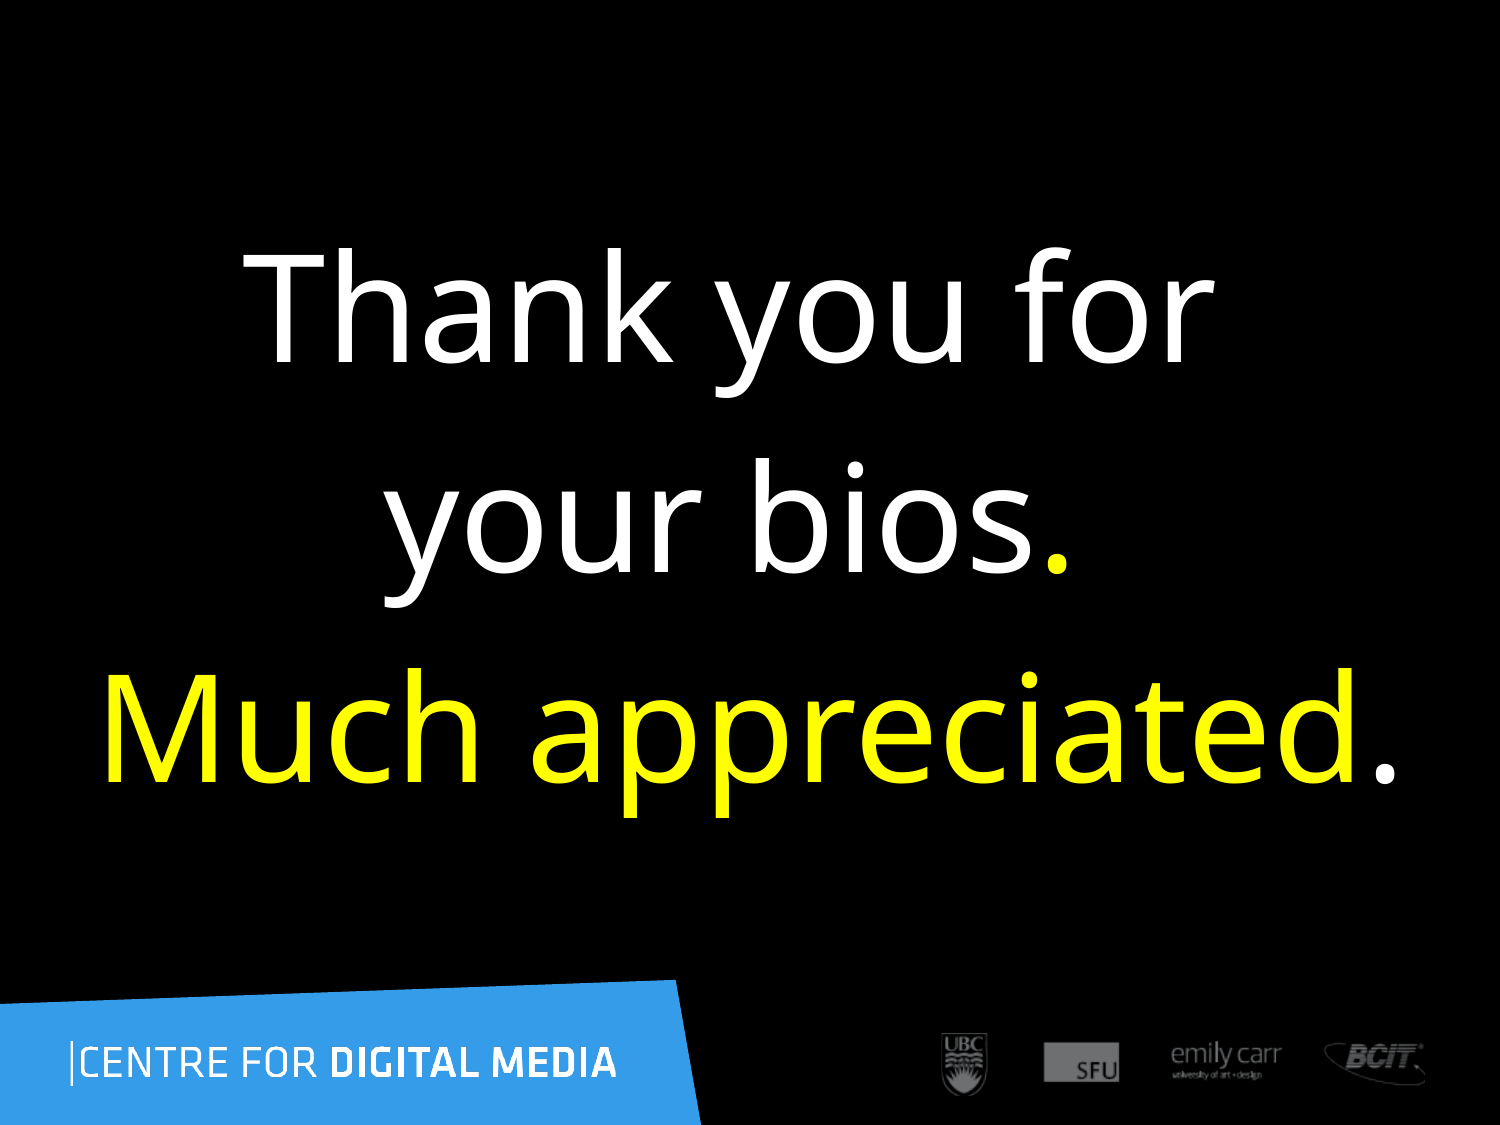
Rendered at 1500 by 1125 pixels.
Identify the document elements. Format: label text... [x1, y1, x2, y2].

list Thank you for your bios. Much appreciated. [75, 200, 1425, 940]
